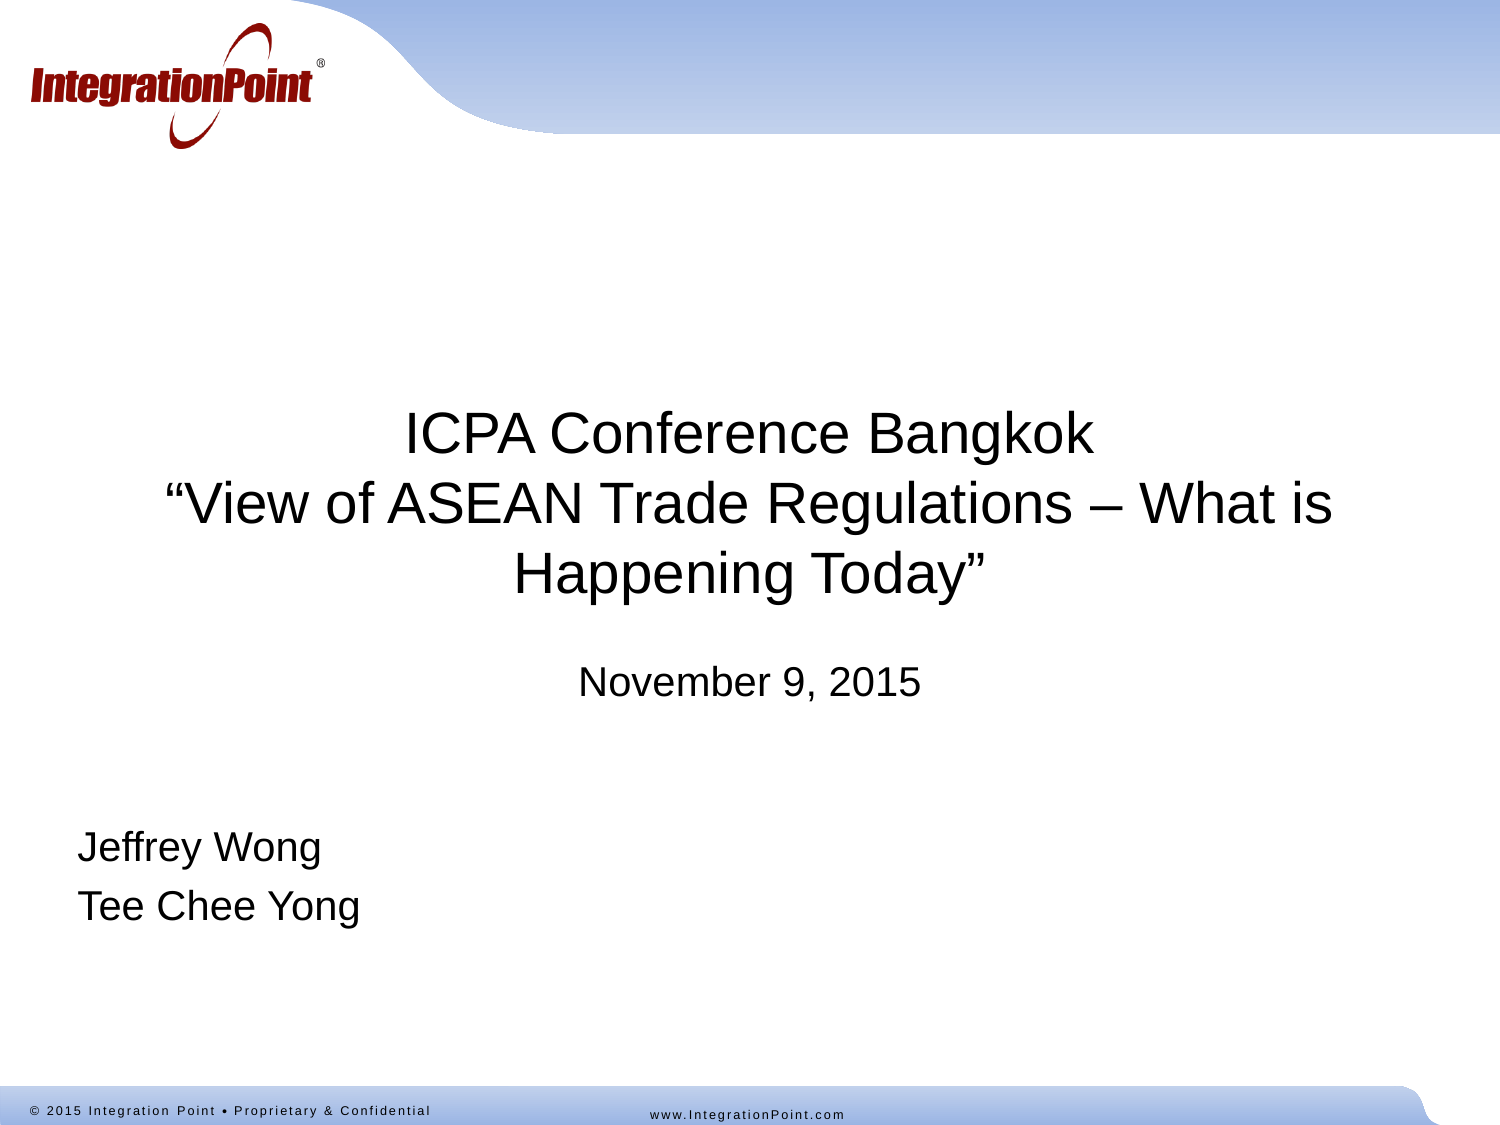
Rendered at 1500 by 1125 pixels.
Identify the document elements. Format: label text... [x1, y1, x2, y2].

subtitle Jeffrey Wong Tee Chee Yong [62, 812, 813, 1013]
title ICPA Conference Bangkok “View of ASEAN Trade Regulations – What is Happening Today” November 9, 2015 [112, 387, 1388, 738]
picture [31, 23, 325, 149]
